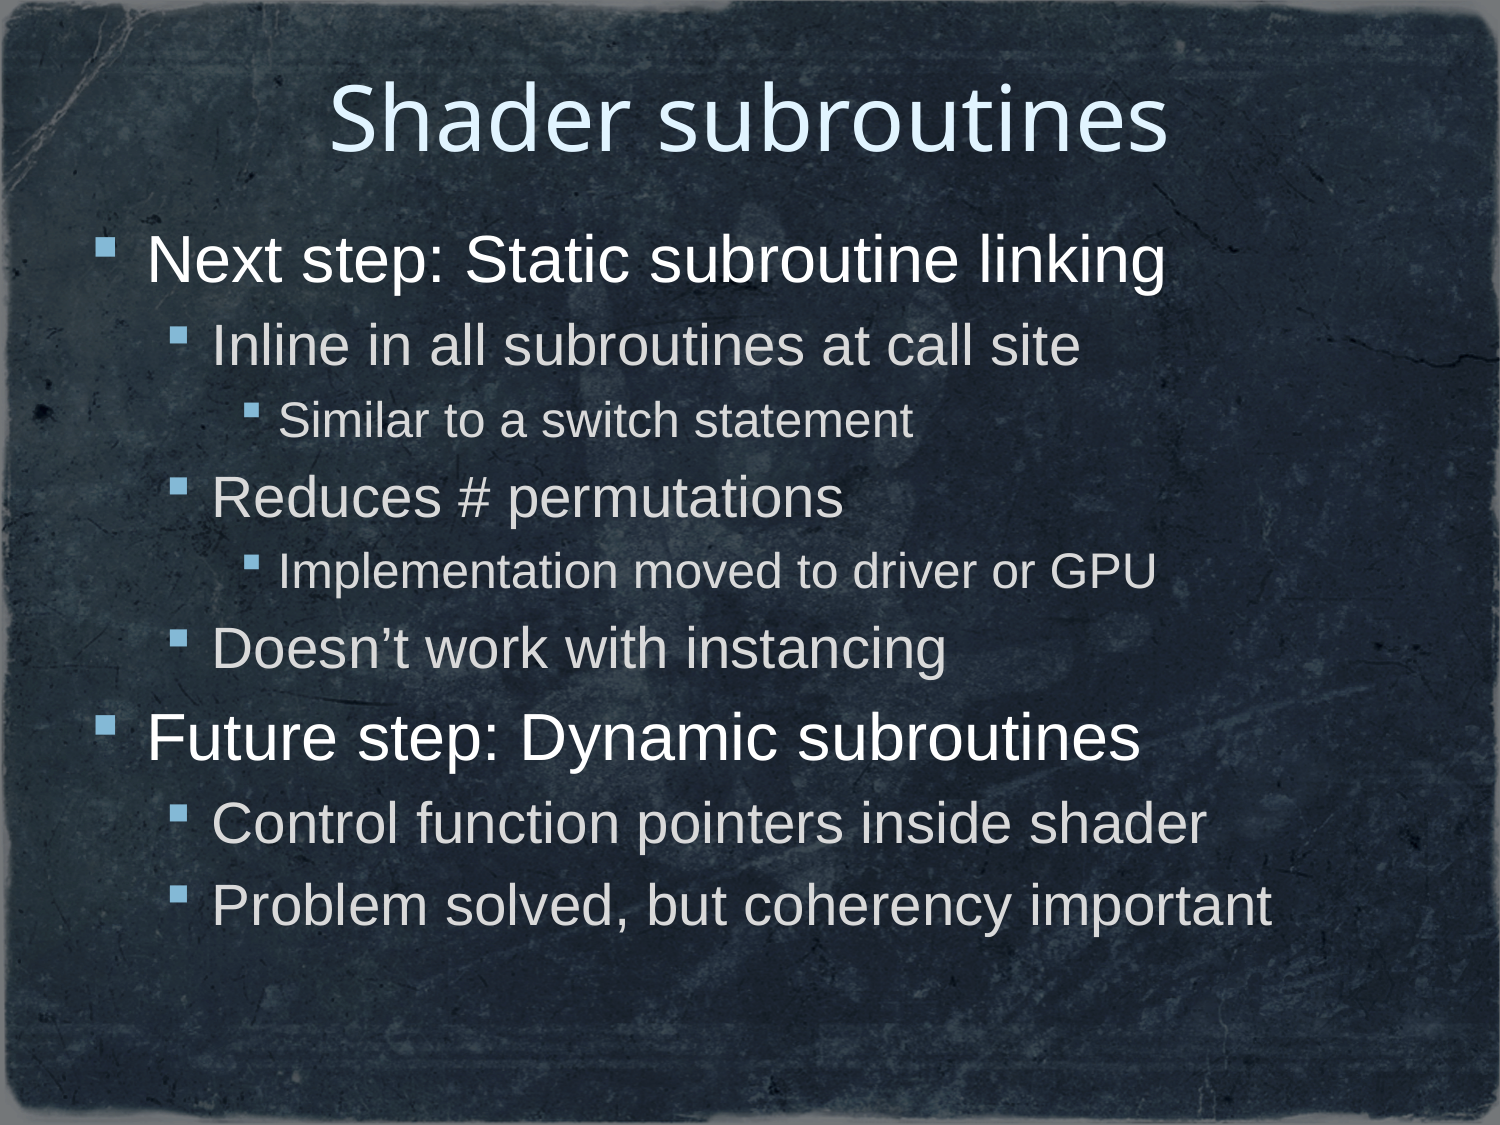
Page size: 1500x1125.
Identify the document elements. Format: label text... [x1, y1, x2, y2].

list Next step: Static subroutine linking Inline in all subroutines at call site Similar to a switch statement Reduces # permutations Implementation moved to driver or GPU Doesn’t work with instancing Future step: Dynamic subroutines Control function pointers inside shader Problem solved, but coherency important [74, 207, 1426, 1030]
title Shader subroutines [74, 44, 1426, 185]
picture [0, 0, 1500, 1125]
